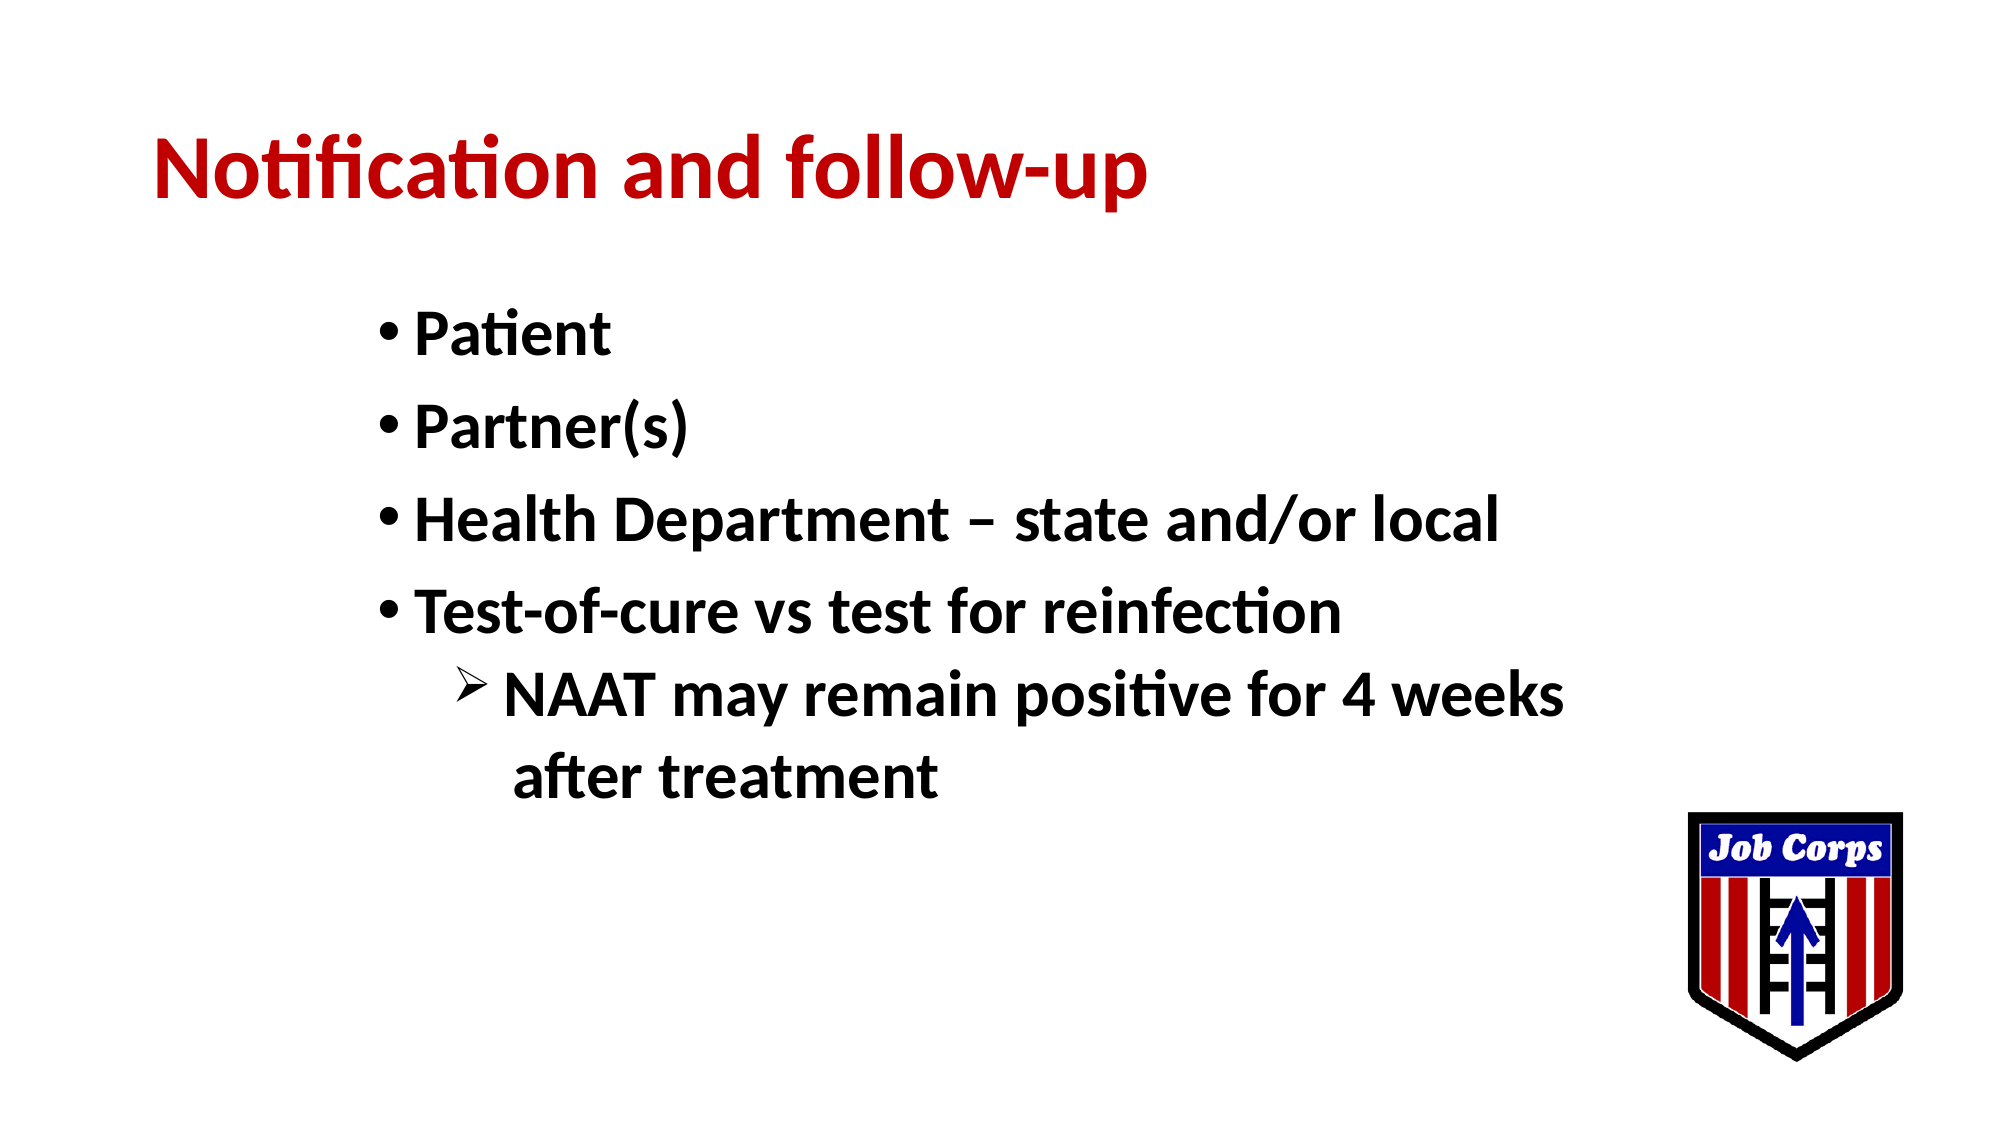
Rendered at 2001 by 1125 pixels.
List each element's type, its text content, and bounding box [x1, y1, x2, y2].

picture [1637, 777, 1950, 1090]
list Patient Partner(s) Health Department – state and/or local Test-of-cure vs test for reinfection NAAT may remain positive for 4 weeks after treatment [362, 290, 1663, 966]
title Notification and follow-up [137, 59, 1863, 278]
